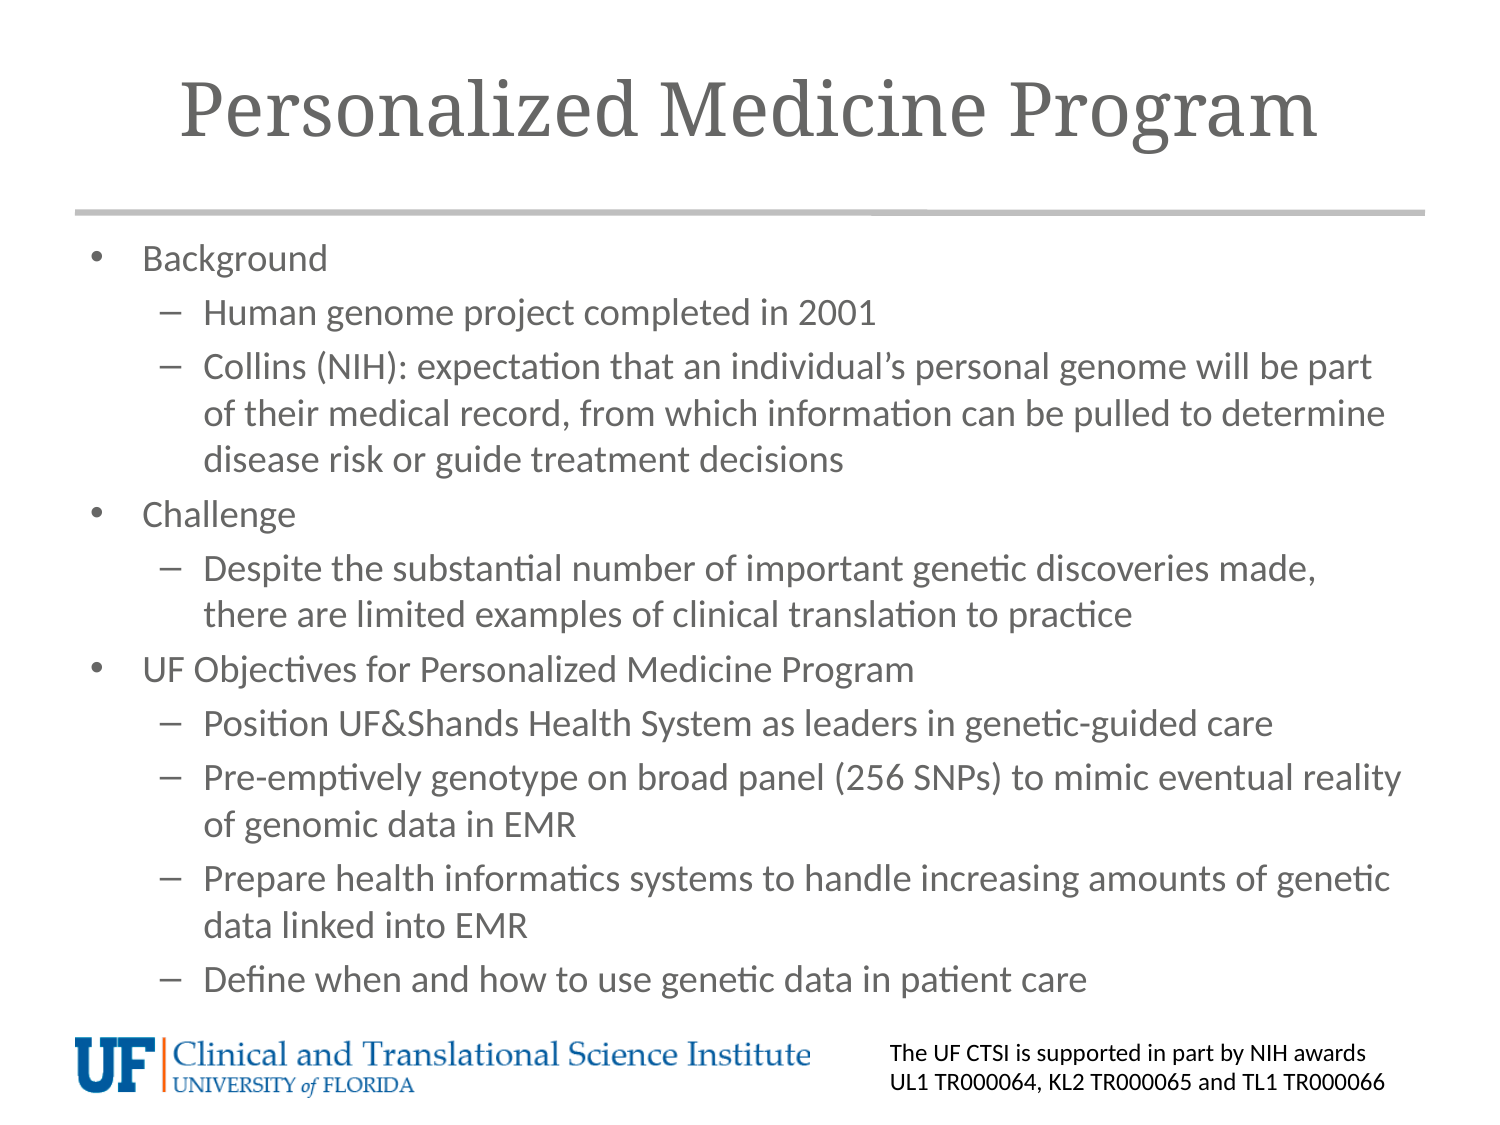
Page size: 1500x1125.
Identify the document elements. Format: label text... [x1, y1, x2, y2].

picture [75, 1037, 810, 1098]
list Background Human genome project completed in 2001 Collins (NIH): expectation that an individual’s personal genome will be part of their medical record, from which information can be pulled to determine disease risk or guide treatment decisions Challenge Despite the substantial number of important genetic discoveries made, there are limited examples of clinical translation to practice UF Objectives for Personalized Medicine Program Position UF&Shands Health System as leaders in genetic-guided care Pre-emptively genotype on broad panel (256 SNPs) to mimic eventual reality of genomic data in EMR Prepare health informatics systems to handle increasing amounts of genetic data linked into EMR Define when and how to use genetic data in patient care [75, 224, 1425, 1013]
footer The UF CTSI is supported in part by NIH awards UL1 TR000064, KL2 TR000065 and TL1 TR000066 [875, 1028, 1425, 1107]
title Personalized Medicine Program [75, 12, 1425, 200]
